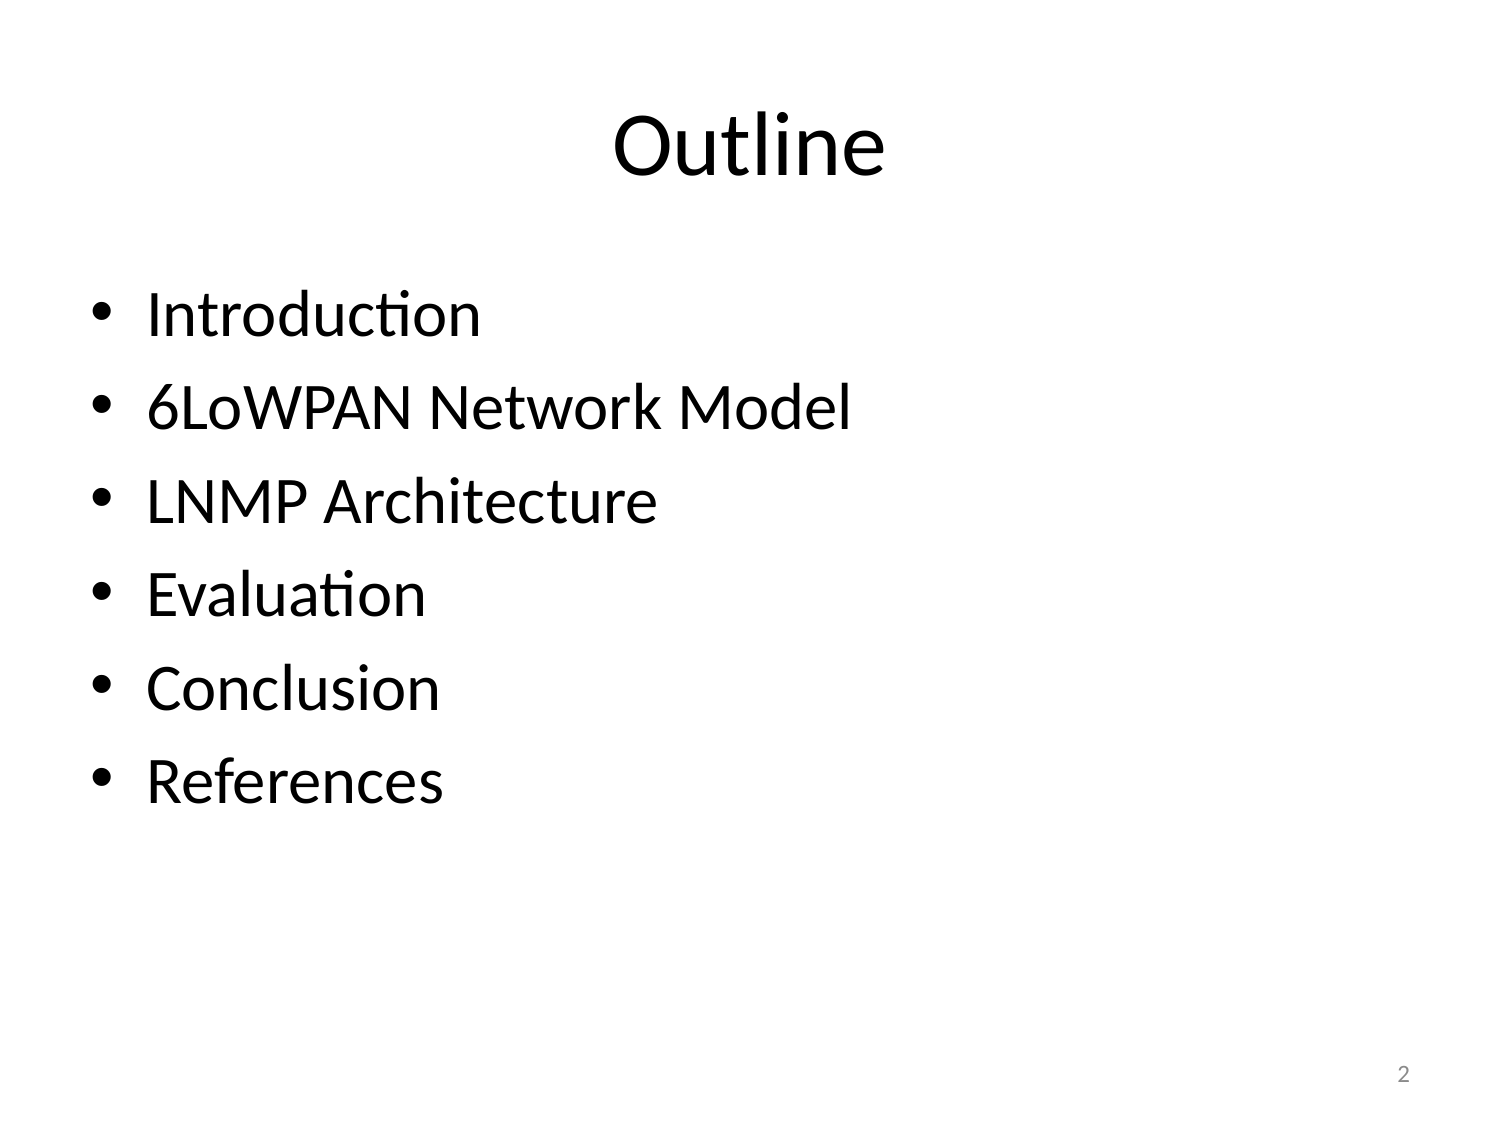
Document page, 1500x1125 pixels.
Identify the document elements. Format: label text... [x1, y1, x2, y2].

slide_number 2 [1074, 1042, 1425, 1103]
title Outline [75, 45, 1425, 233]
list Introduction 6LoWPAN Network Model LNMP Architecture Evaluation Conclusion References [75, 262, 1425, 1005]
